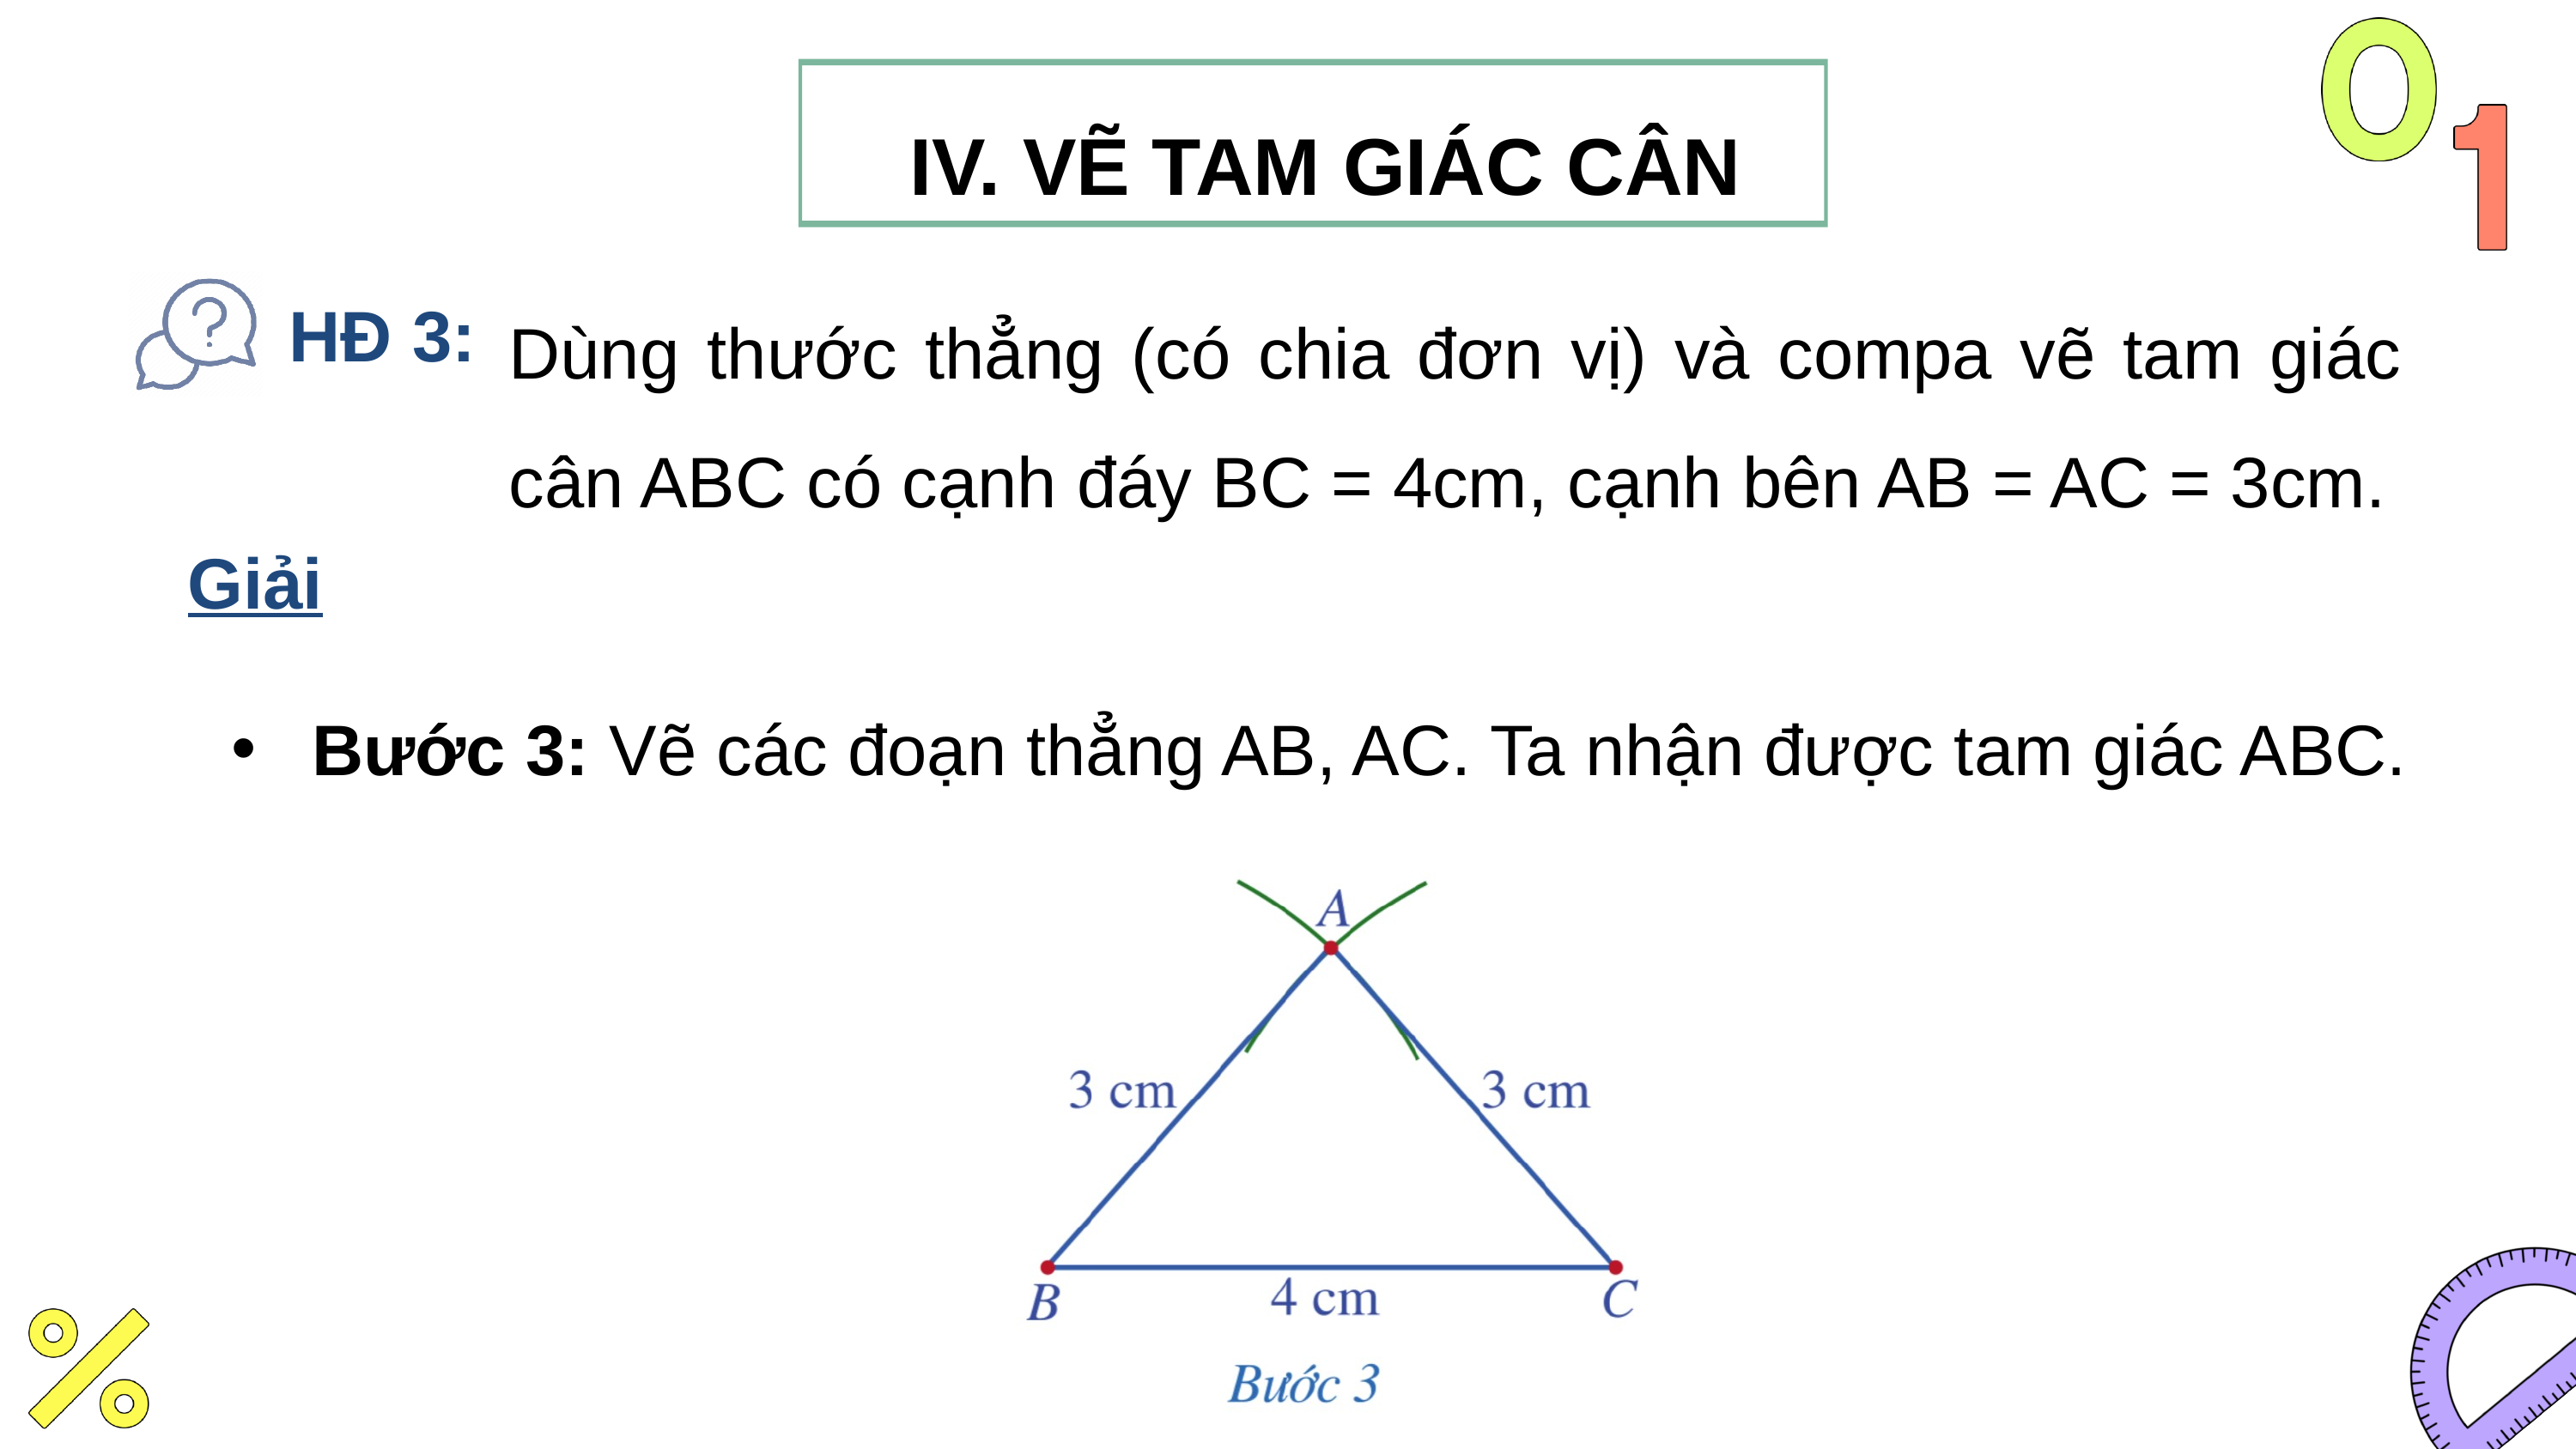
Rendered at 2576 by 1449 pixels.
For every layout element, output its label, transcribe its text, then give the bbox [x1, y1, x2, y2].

picture [2452, 104, 2507, 251]
picture [2360, 1197, 2576, 1449]
picture [962, 841, 1675, 1421]
picture [26, 1306, 151, 1430]
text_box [798, 58, 1828, 227]
text_box Dùng thước thẳng (có chia đơn vị) và compa vẽ tam giác cân ABC có cạnh đáy BC = 4cm, cạnh bên AB = AC = 3cm. [495, 258, 2415, 529]
picture [2321, 17, 2437, 161]
text_box Giải [174, 530, 359, 630]
text_box Bước 3: Vẽ các đoạn thẳng AB, AC. Ta nhận được tam giác ABC. [218, 692, 2421, 797]
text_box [128, 262, 524, 399]
